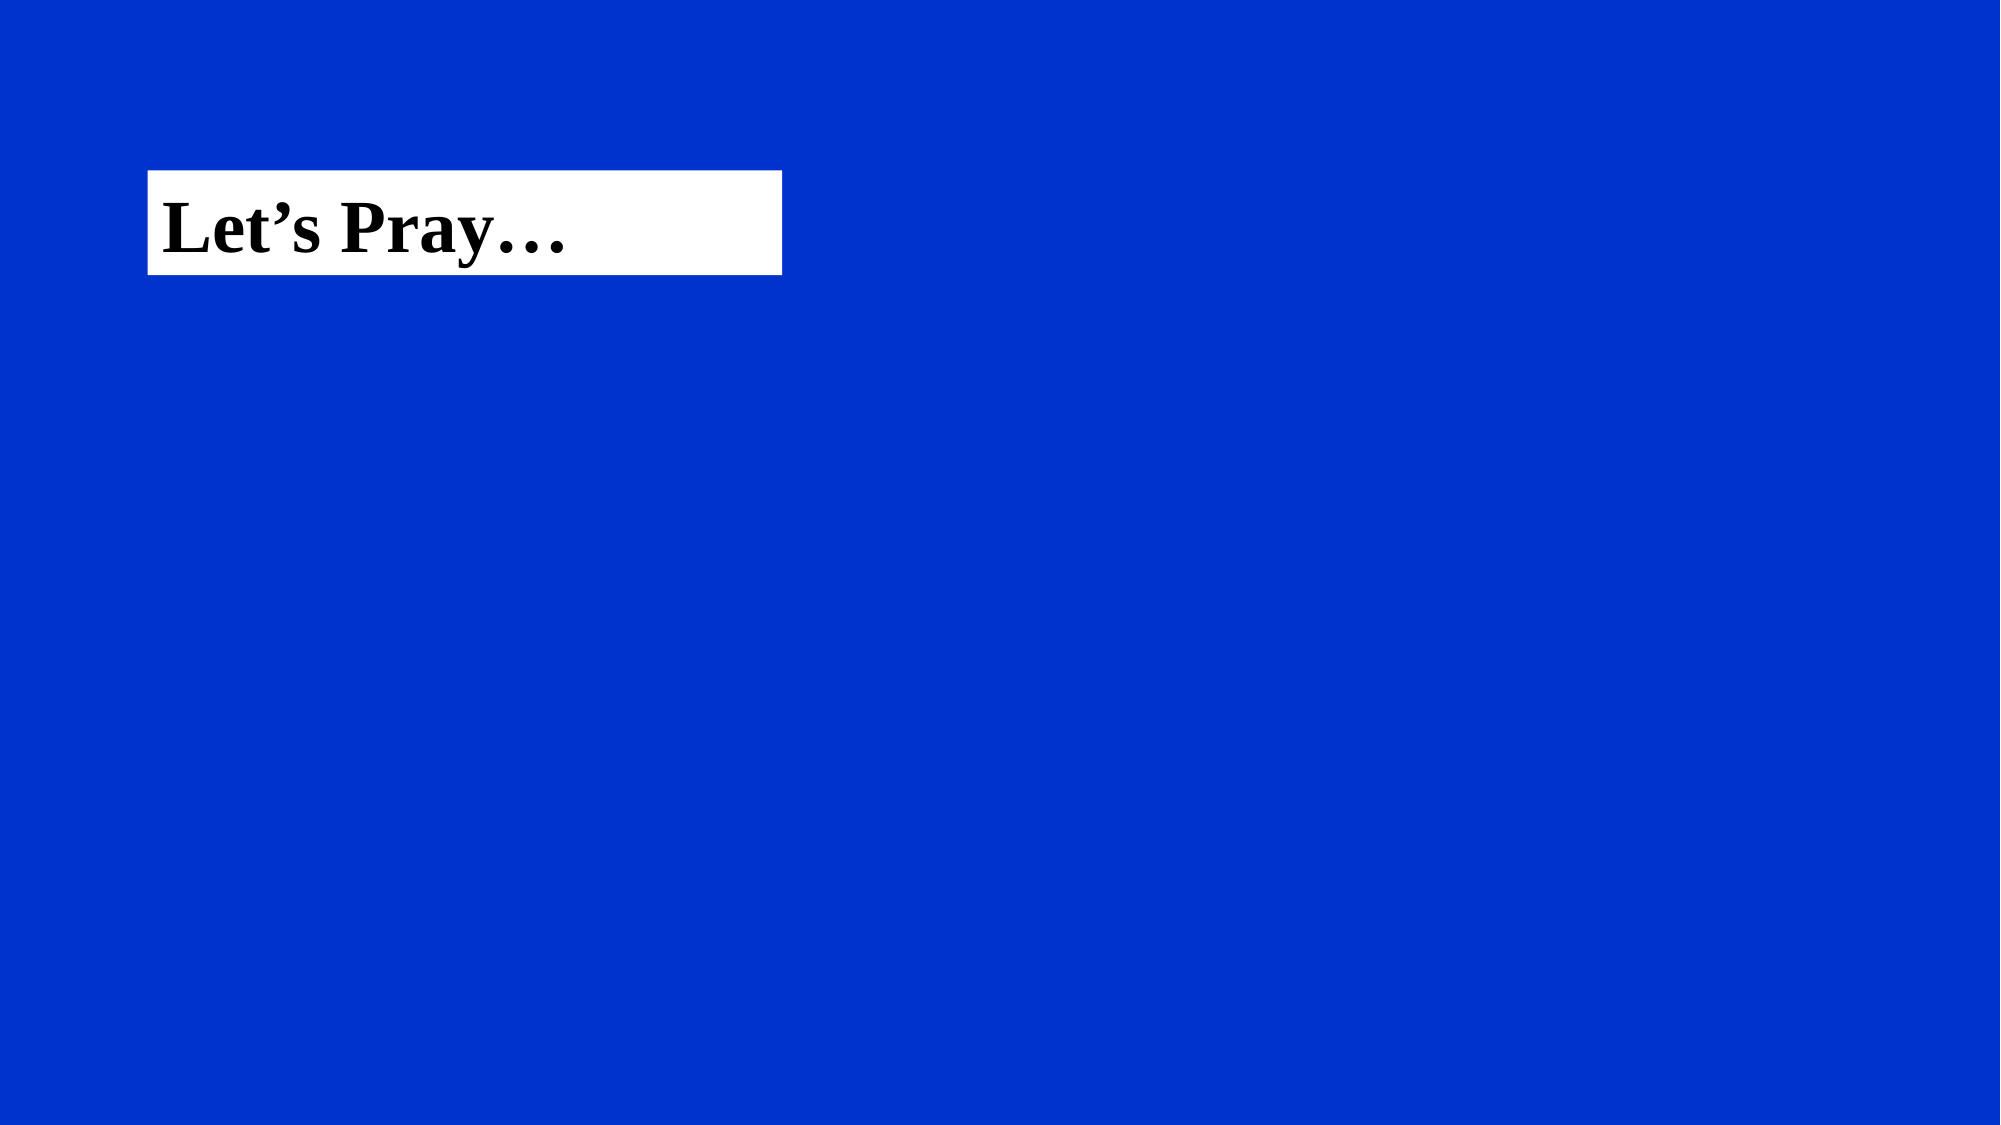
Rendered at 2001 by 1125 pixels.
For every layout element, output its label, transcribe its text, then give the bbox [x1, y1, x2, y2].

text_box Let’s Pray… [147, 170, 783, 276]
